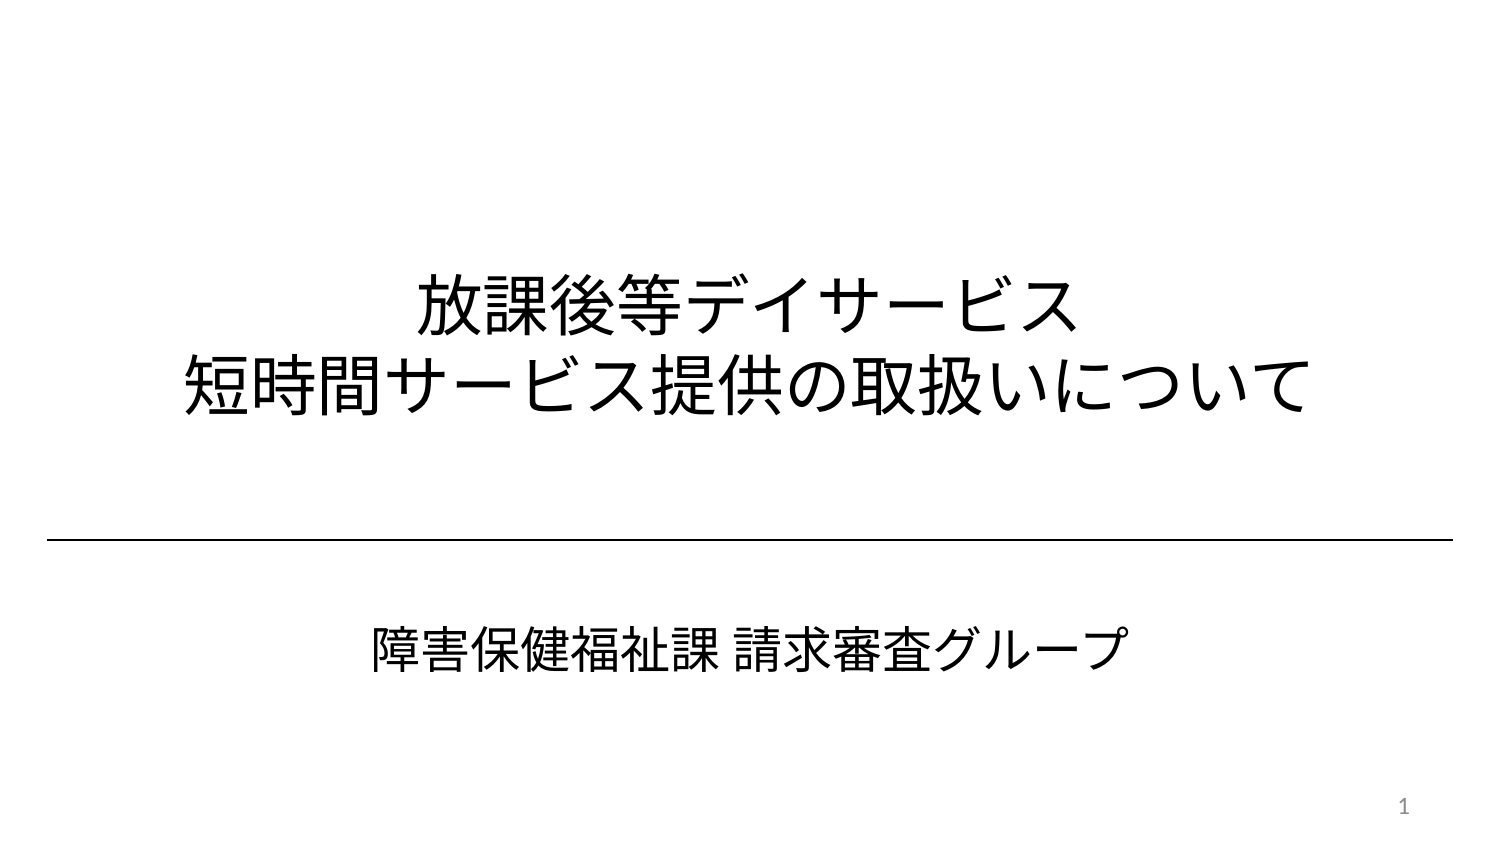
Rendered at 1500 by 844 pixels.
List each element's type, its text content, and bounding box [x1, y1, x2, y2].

subtitle 障害保健福祉課 請求審査グループ [225, 610, 1275, 697]
title 放課後等デイサービス 短時間サービス提供の取扱いについて [94, 173, 1406, 514]
slide_number 1 [1074, 782, 1425, 827]
